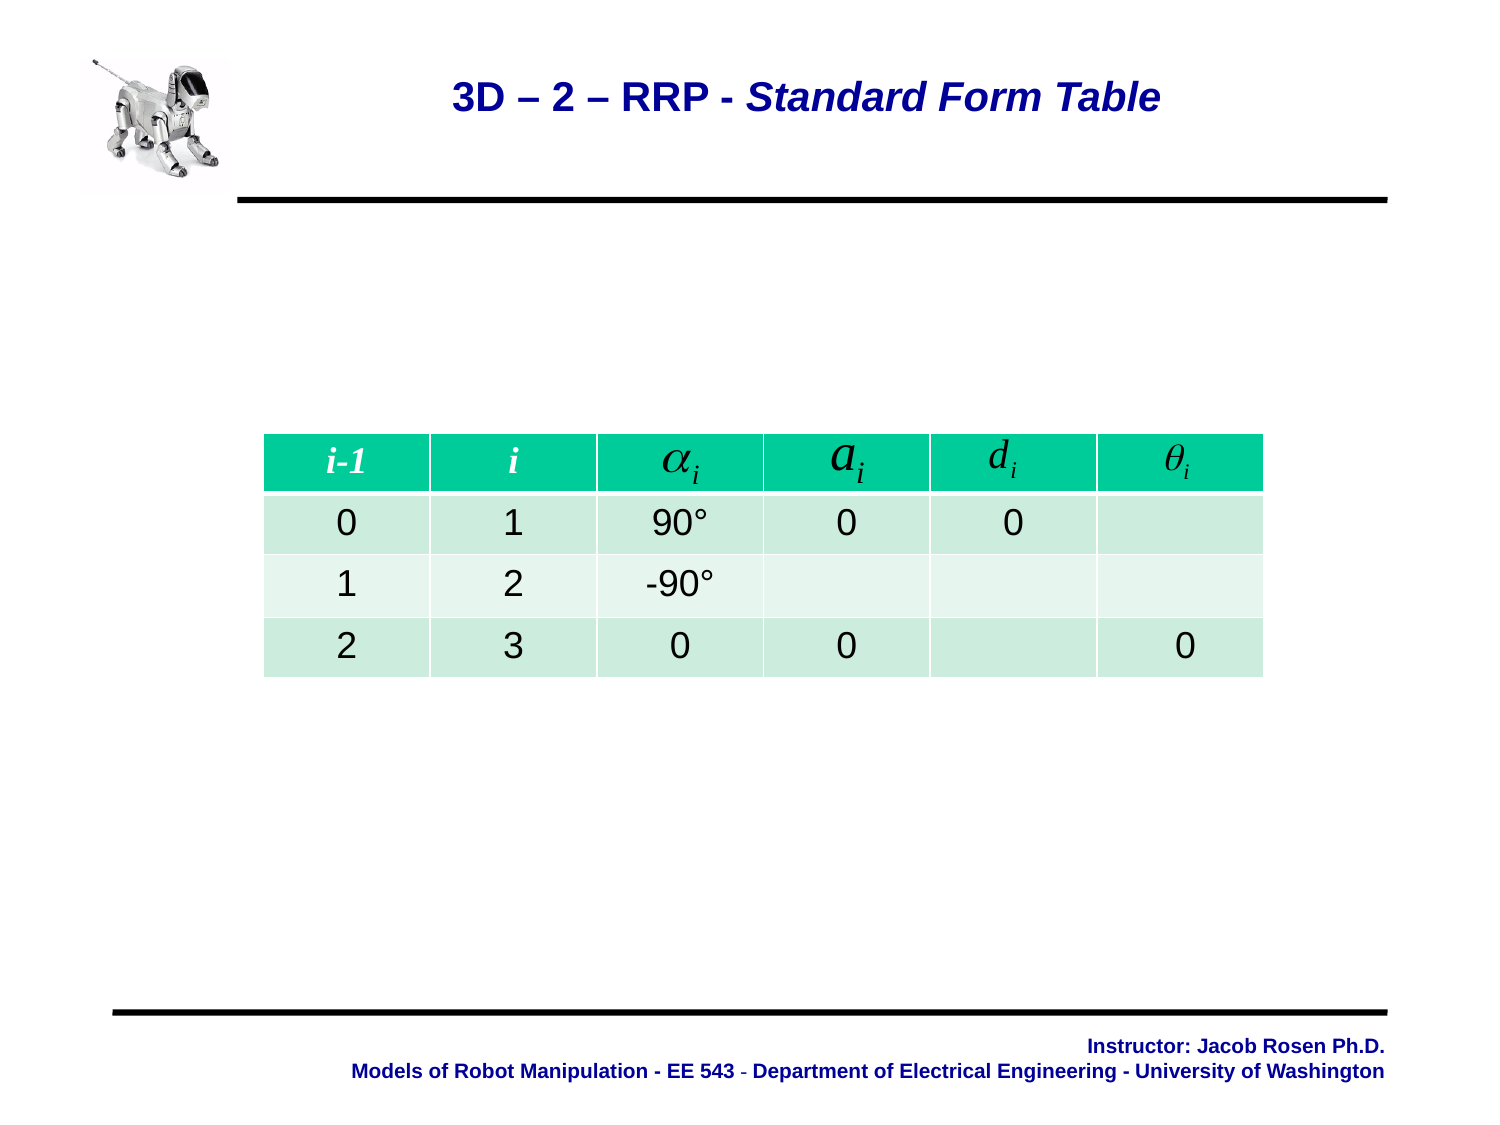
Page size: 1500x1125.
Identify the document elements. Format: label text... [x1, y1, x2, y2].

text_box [981, 427, 1027, 490]
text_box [654, 424, 712, 497]
picture [80, 59, 230, 194]
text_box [821, 416, 876, 497]
footer Instructor: Jacob Rosen Ph.D. Models of Robot Manipulation - EE 543 - Department of Electrical Engineering - University of Washington [287, 1024, 1401, 1088]
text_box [1159, 431, 1199, 490]
text_box 3D – 2 – RRP - Standard Form Table [237, 62, 1388, 188]
